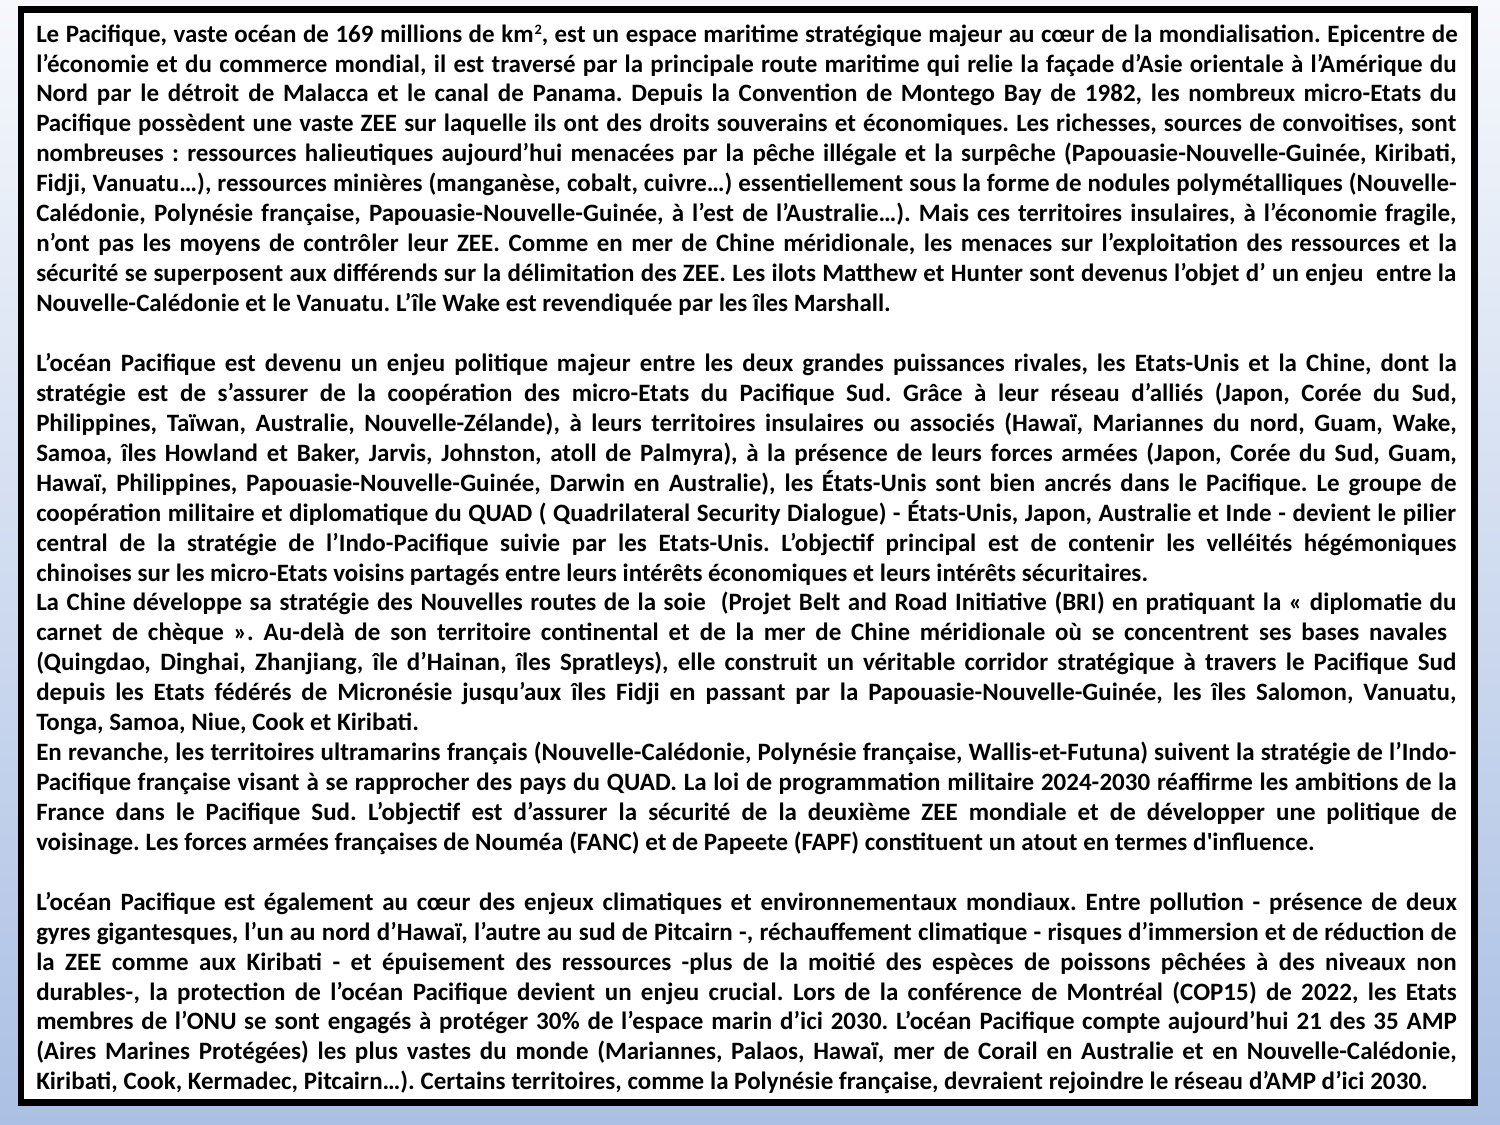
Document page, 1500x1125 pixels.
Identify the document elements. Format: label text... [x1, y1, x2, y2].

text_box Le Pacifique, vaste océan de 169 millions de km2, est un espace maritime stratégique majeur au cœur de la mondialisation. Epicentre de l’économie et du commerce mondial, il est traversé par la principale route maritime qui relie la façade d’Asie orientale à l’Amérique du Nord par le détroit de Malacca et le canal de Panama. Depuis la Convention de Montego Bay de 1982, les nombreux micro-Etats du Pacifique possèdent une vaste ZEE sur laquelle ils ont des droits souverains et économiques. Les richesses, sources de convoitises, sont nombreuses : ressources halieutiques aujourd’hui menacées par la pêche illégale et la surpêche (Papouasie-Nouvelle-Guinée, Kiribati, Fidji, Vanuatu…), ressources minières (manganèse, cobalt, cuivre…) essentiellement sous la forme de nodules polymétalliques (Nouvelle-Calédonie, Polynésie française, Papouasie-Nouvelle-Guinée, à l’est de l’Australie…). Mais ces territoires insulaires, à l’économie fragile, n’ont pas les moyens de contrôler leur ZEE. Comme en mer de Chine méridionale, les menaces sur l’exploitation des ressources et la sécurité se superposent aux différends sur la délimitation des ZEE. Les ilots Matthew et Hunter sont devenus l’objet d’ un enjeu entre la Nouvelle-Calédonie et le Vanuatu. L’île Wake est revendiquée par les îles Marshall. L’océan Pacifique est devenu un enjeu politique majeur entre les deux grandes puissances rivales, les Etats-Unis et la Chine, dont la stratégie est de s’assurer de la coopération des micro-Etats du Pacifique Sud. Grâce à leur réseau d’alliés (Japon, Corée du Sud, Philippines, Taïwan, Australie, Nouvelle-Zélande), à leurs territoires insulaires ou associés (Hawaï, Mariannes du nord, Guam, Wake, Samoa, îles Howland et Baker, Jarvis, Johnston, atoll de Palmyra), à la présence de leurs forces armées (Japon, Corée du Sud, Guam, Hawaï, Philippines, Papouasie-Nouvelle-Guinée, Darwin en Australie), les États-Unis sont bien ancrés dans le Pacifique. Le groupe de coopération militaire et diplomatique du QUAD ( Quadrilateral Security Dialogue) - États-Unis, Japon, Australie et Inde - devient le pilier central de la stratégie de l’Indo-Pacifique suivie par les Etats-Unis. L’objectif principal est de contenir les velléités hégémoniques chinoises sur les micro-Etats voisins partagés entre leurs intérêts économiques et leurs intérêts sécuritaires. La Chine développe sa stratégie des Nouvelles routes de la soie (Projet Belt and Road Initiative (BRI) en pratiquant la « diplomatie du carnet de chèque ». Au-delà de son territoire continental et de la mer de Chine méridionale où se concentrent ses bases navales (Quingdao, Dinghai, Zhanjiang, île d’Hainan, îles Spratleys), elle construit un véritable corridor stratégique à travers le Pacifique Sud depuis les Etats fédérés de Micronésie jusqu’aux îles Fidji en passant par la Papouasie-Nouvelle-Guinée, les îles Salomon, Vanuatu, Tonga, Samoa, Niue, Cook et Kiribati. En revanche, les territoires ultramarins français (Nouvelle-Calédonie, Polynésie française, Wallis-et-Futuna) suivent la stratégie de l’Indo-Pacifique française visant à se rapprocher des pays du QUAD. La loi de programmation militaire 2024-2030 réaffirme les ambitions de la France dans le Pacifique Sud. L’objectif est d’assurer la sécurité de la deuxième ZEE mondiale et de développer une politique de voisinage. Les forces armées françaises de Nouméa (FANC) et de Papeete (FAPF) constituent un atout en termes d'influence. L’océan Pacifique est également au cœur des enjeux climatiques et environnementaux mondiaux. Entre pollution - présence de deux gyres gigantesques, l’un au nord d’Hawaï, l’autre au sud de Pitcairn -, réchauffement climatique - risques d’immersion et de réduction de la ZEE comme aux Kiribati - et épuisement des ressources -plus de la moitié des espèces de poissons pêchées à des niveaux non durables-, la protection de l’océan Pacifique devient un enjeu crucial. Lors de la conférence de Montréal (COP15) de 2022, les Etats membres de l’ONU se sont engagés à protéger 30% de l’espace marin d’ici 2030. L’océan Pacifique compte aujourd’hui 21 des 35 AMP (Aires Marines Protégées) les plus vastes du monde (Mariannes, Palaos, Hawaï, mer de Corail en Australie et en Nouvelle-Calédonie, Kiribati, Cook, Kermadec, Pitcairn…). Certains territoires, comme la Polynésie française, devraient rejoindre le réseau d’AMP d’ici 2030. [21, 9, 1475, 1103]
